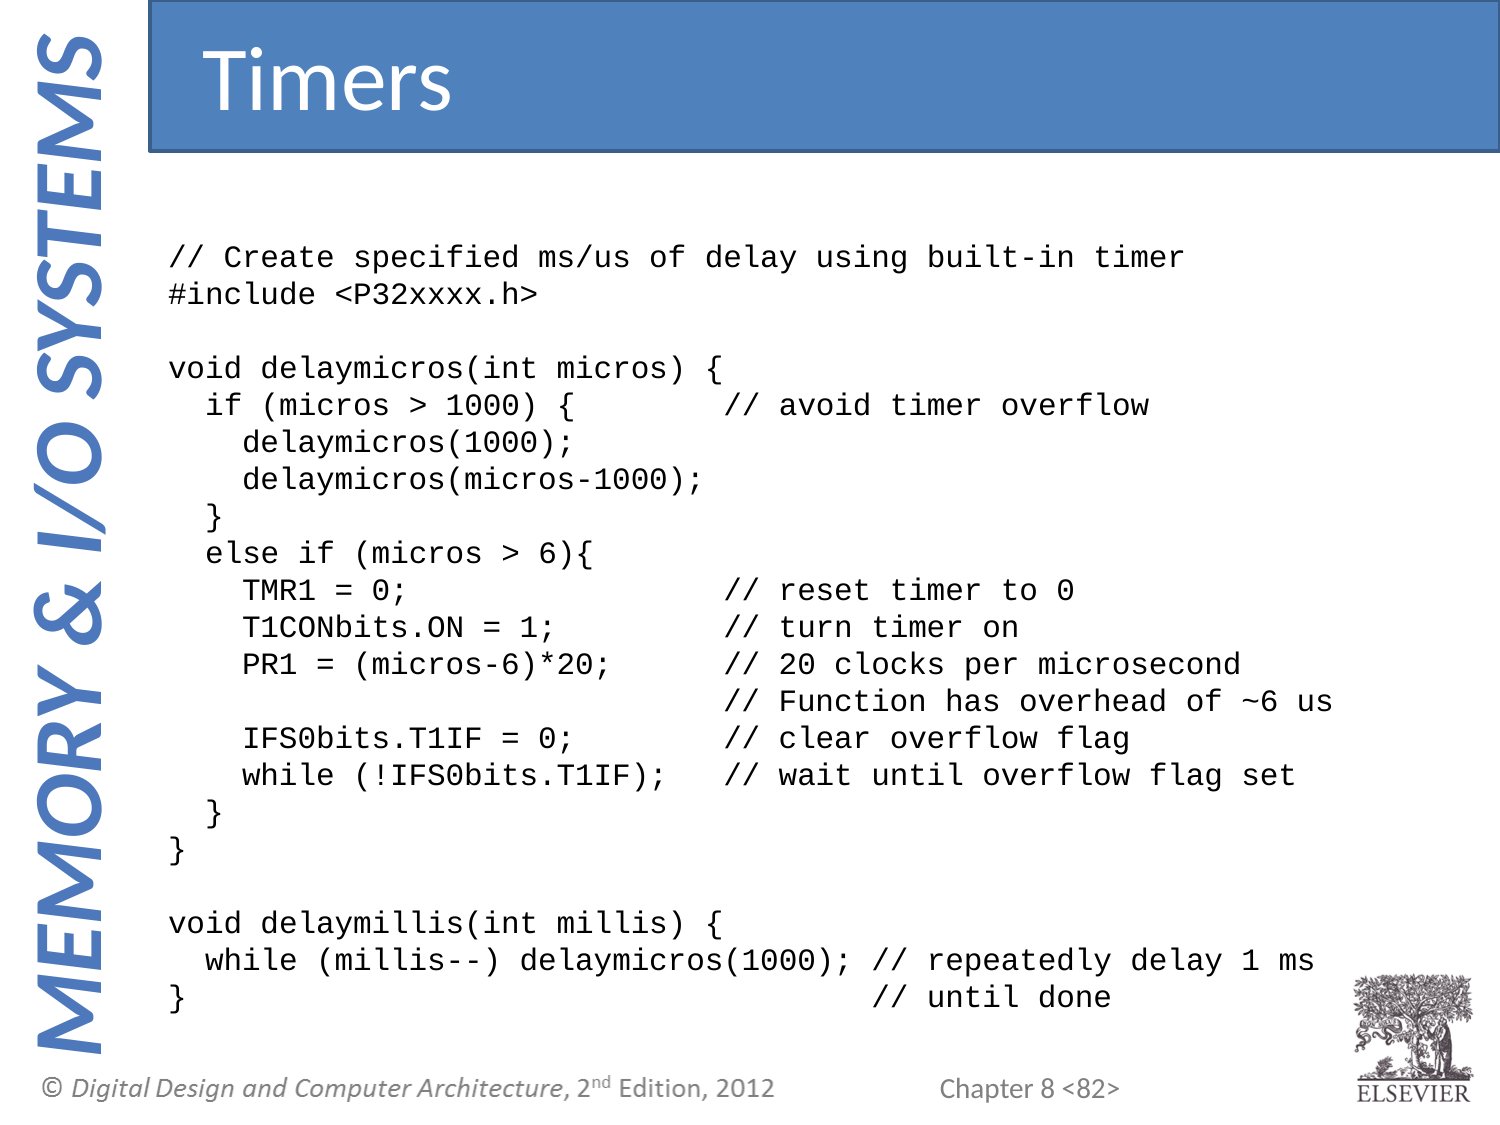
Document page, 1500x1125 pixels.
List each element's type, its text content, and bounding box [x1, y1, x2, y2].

picture [0, 233, 1500, 1125]
list // Create specified ms/us of delay using built-in timer #include <P32xxxx.h> void delaymicros(int micros) { if (micros > 1000) { // avoid timer overflow delaymicros(1000); delaymicros(micros-1000); } else if (micros > 6){ TMR1 = 0; // reset timer to 0 T1CONbits.ON = 1; // turn timer on PR1 = (micros-6)*20; // 20 clocks per microsecond // Function has overhead of ~6 us IFS0bits.T1IF = 0; // clear overflow flag while (!IFS0bits.T1IF); // wait until overflow flag set } } void delaymillis(int millis) { while (millis--) delaymicros(1000); // repeatedly delay 1 ms } // until done [153, 233, 1500, 1063]
picture [0, 0, 148, 140]
text_box Timers [187, 11, 1488, 136]
picture [0, 141, 1500, 231]
